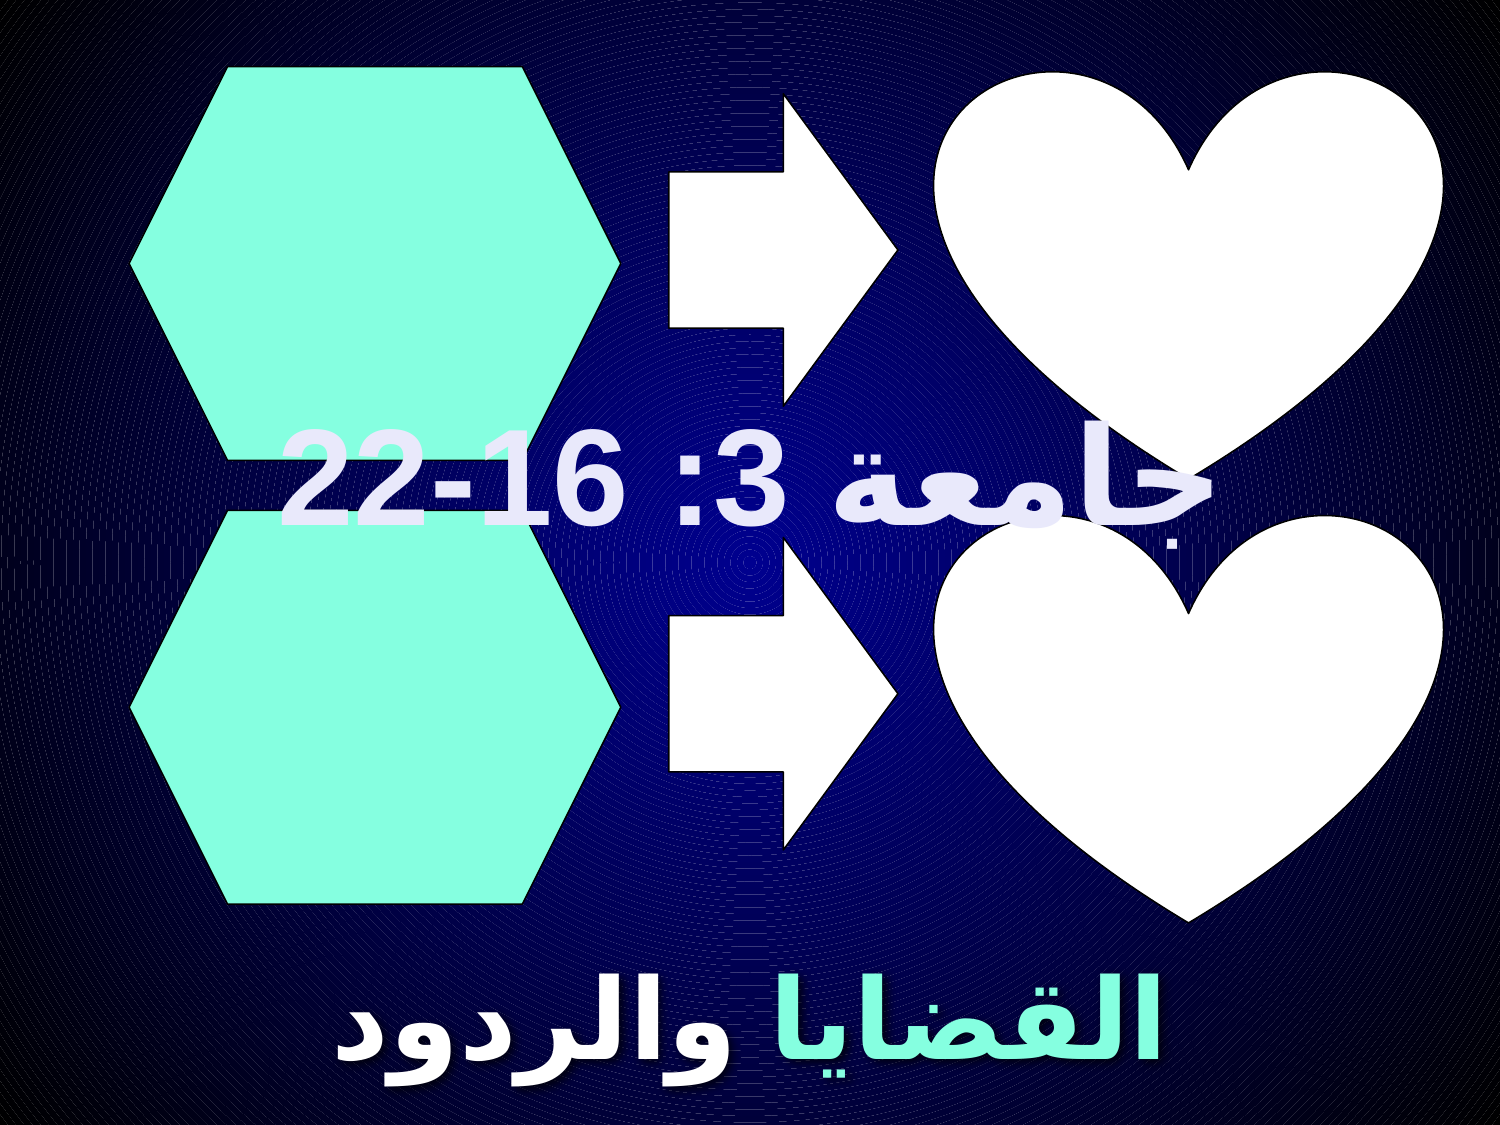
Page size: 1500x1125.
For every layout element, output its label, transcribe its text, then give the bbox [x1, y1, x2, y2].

text_box جامعة 3: 16-22 [262, 379, 1240, 560]
text_box [668, 560, 898, 850]
text_box [129, 510, 621, 905]
text_box [933, 515, 1444, 923]
text_box [129, 66, 621, 461]
text_box [668, 93, 898, 379]
title القضايا والردود [0, 922, 1500, 1106]
text_box [933, 71, 1444, 447]
